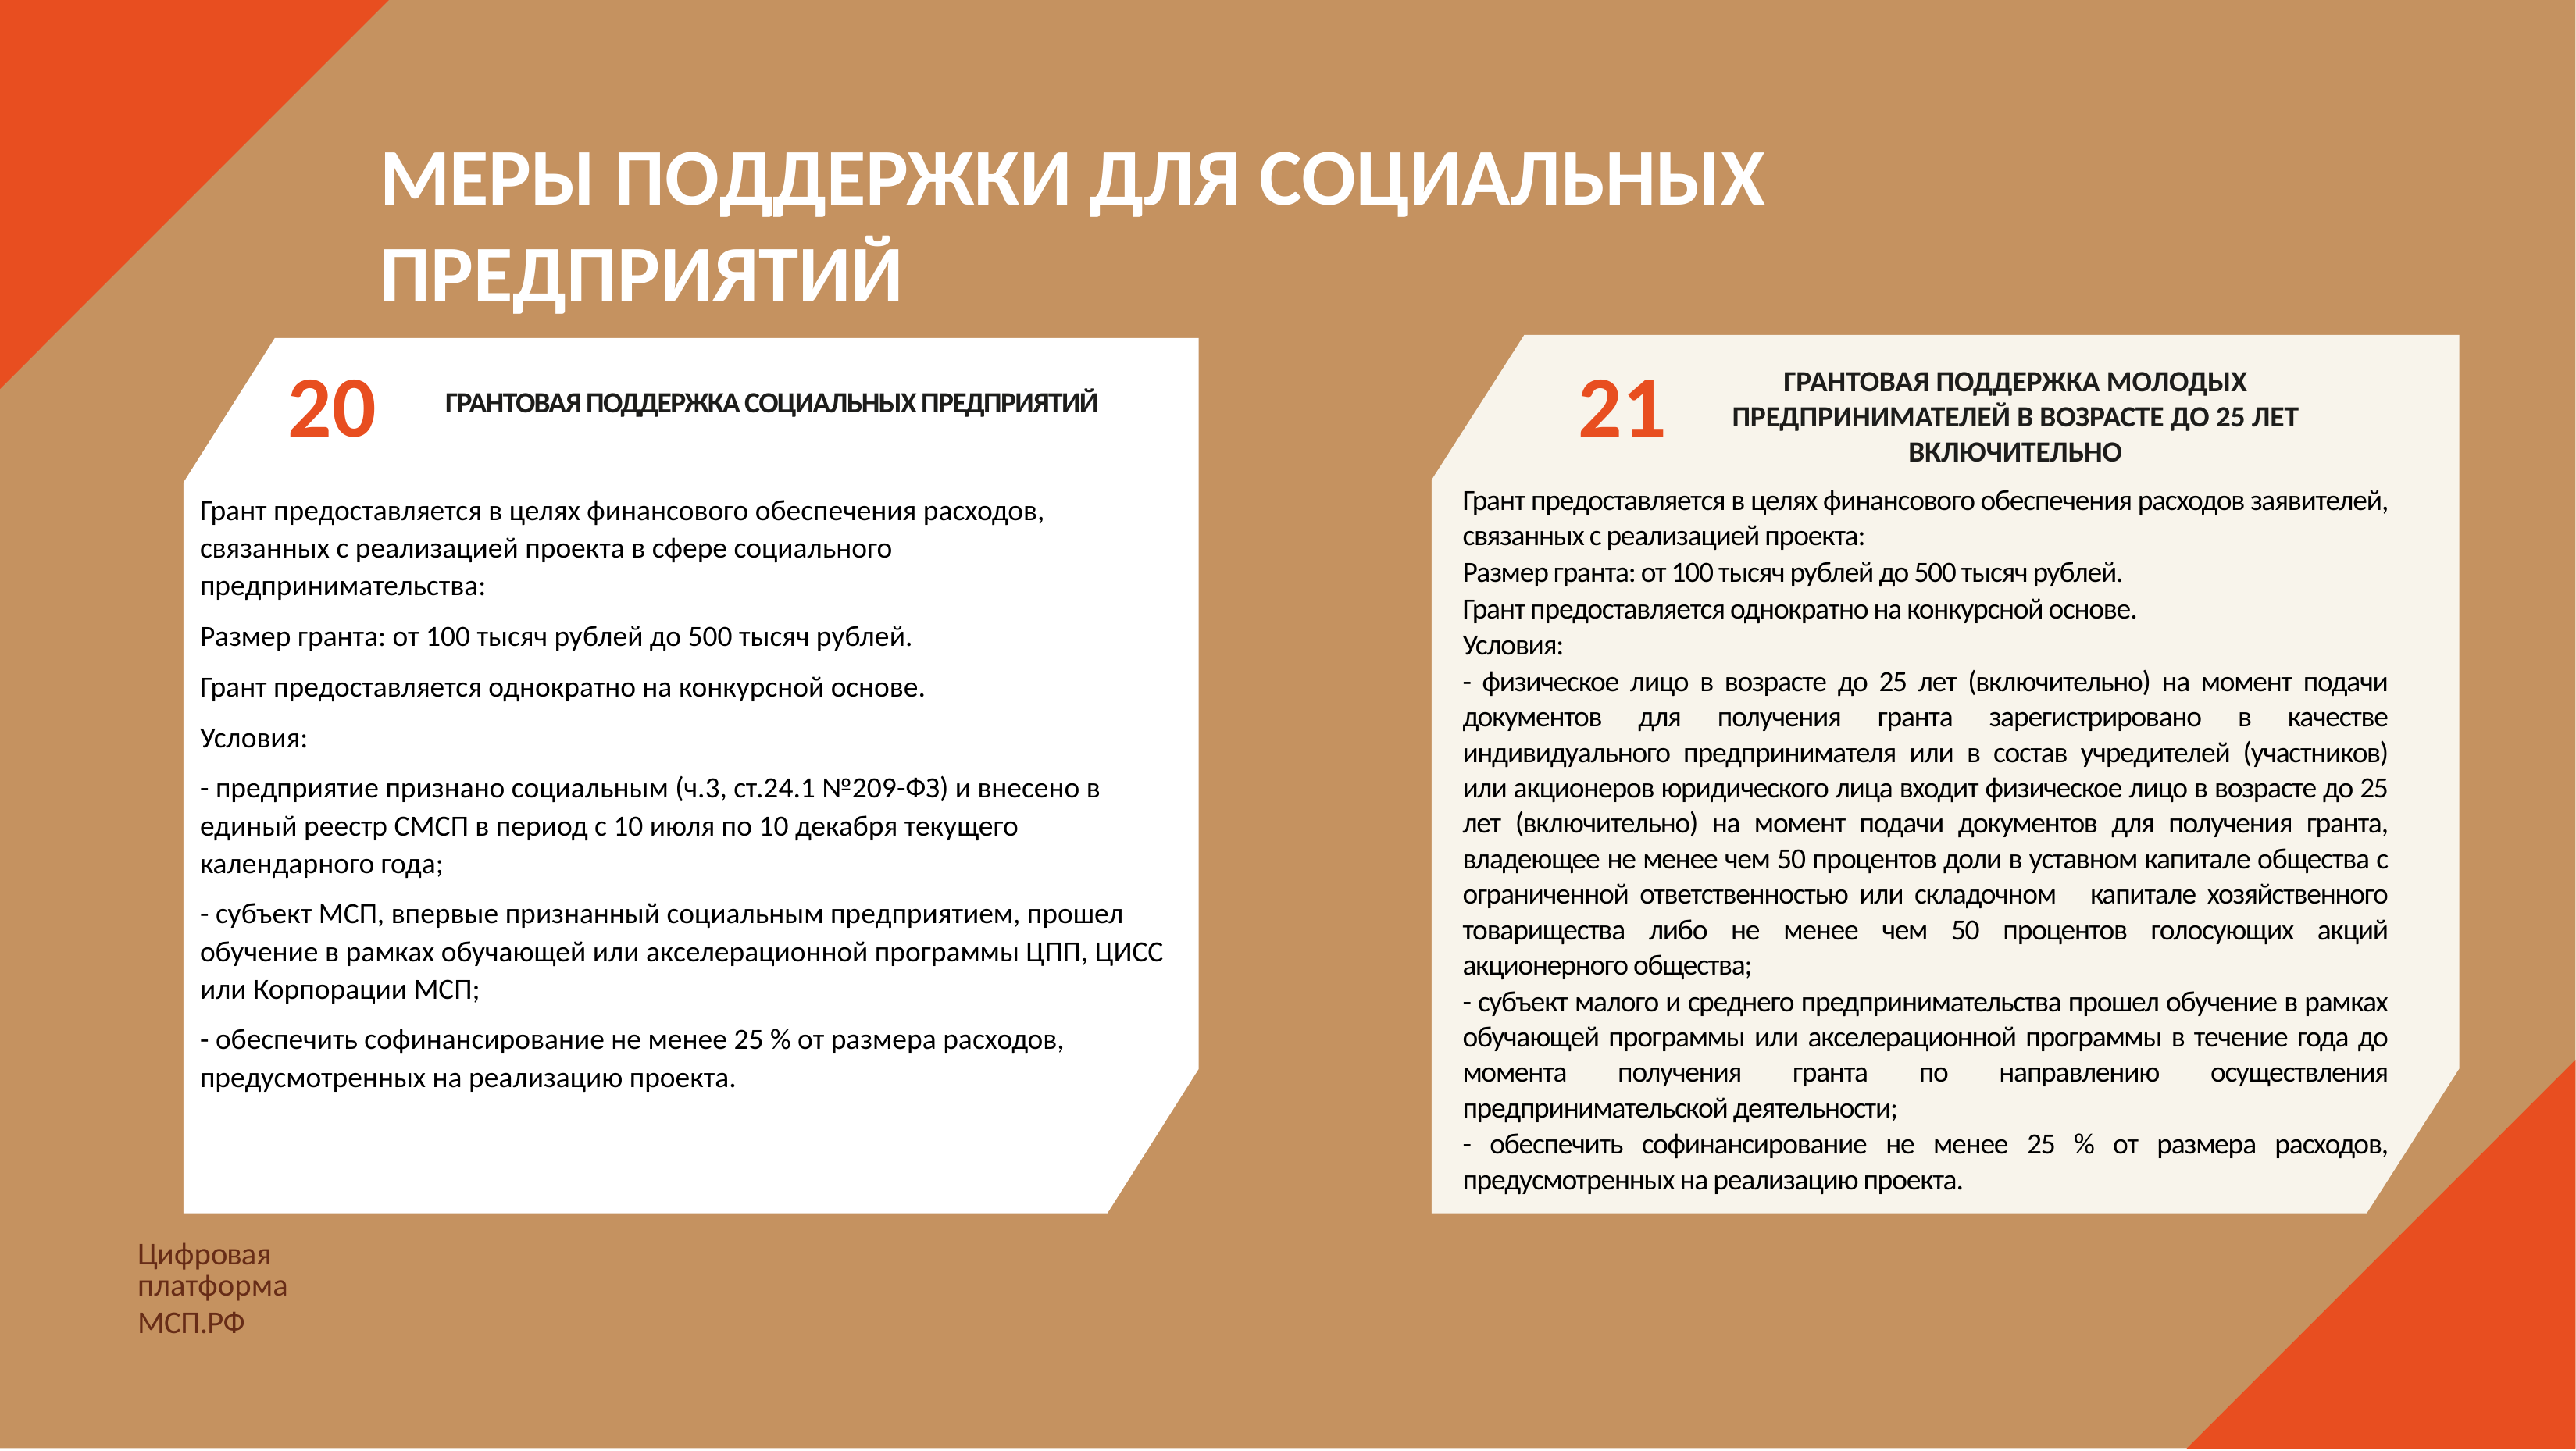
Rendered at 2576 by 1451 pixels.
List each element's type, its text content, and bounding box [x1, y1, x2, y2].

text_box [2286, 334, 2460, 1179]
text_box Грант предоставляется в целях финансового обеспечения расходов, связанных с реализацией проекта в сфере социального предпринимательства: Размер гранта: от 100 тысяч рублей до 500 тысяч рублей. Грант предоставляется однократно на конкурсной основе. Условия: - предприятие признано социальным (ч.3, ст.24.1 №209-ФЗ) и внесено в единый реестр СМСП в период с 10 июля по 10 декабря текущего календарного года; - субъект МСП, впервые признанный социальным предприятием, прошел обучение в рамках обучающей или акселерационной программы ЦПП, ЦИСС или Корпорации МСП; - обеспечить софинансирование не менее 25 % от размера расходов, предусмотренных на реализацию проекта. [188, 483, 1185, 1099]
text_box [2186, 1059, 2576, 1449]
text_box ГРАНТОВАЯ ПОДДЕРЖКА СОЦИАЛЬНЫХ ПРЕДПРИЯТИЙ [405, 378, 1138, 425]
text_box [1431, 367, 2378, 1214]
text_box Грант предоставляется в целях финансового обеспечения расходов заявителей, связанных с реализацией проекта: Размер гранта: от 100 тысяч рублей до 500 тысяч рублей. Грант предоставляется однократно на конкурсной основе. Условия: - физическое лицо в возрасте до 25 лет (включительно) на момент подачи документов для получения гранта зарегистрировано в качестве индивидуального предпринимателя или в состав учредителей (участников) или акционеров юридического лица входит физическое лицо в возрасте до 25 лет (включительно) на момент подачи документов для получения гранта, владеющее не менее чем 50 процентов доли в уставном капитале общества с ограниченной ответственностью или складочном капитале хозяйственного товарищества либо не менее чем 50 процентов голосующих акций акционерного общества; - субъект малого и среднего предпринимательства прошел обучение в рамках обучающей программы или акселерационной программы в течение года до момента получения гранта по направлению осуществления предпринимательской деятельности; - обеспечить софинансирование не менее 25 % от размера расходов, предусмотренных на реализацию проекта. [1461, 480, 2389, 1196]
text_box 20 [286, 348, 379, 455]
text_box 21 [1576, 348, 1669, 455]
text_box ГРАНТОВАЯ ПОДДЕРЖКА МОЛОДЫХ ПРЕДПРИНИМАТЕЛЕЙ В ВОЗРАСТЕ ДО 25 ЛЕТ ВКЛЮЧИТЕЛЬНО [1658, 356, 2372, 508]
text_box [183, 337, 1199, 1214]
title МЕРЫ ПОДДЕРЖКИ ДЛЯ СОЦИАЛЬНЫХ ПРЕДПРИЯТИЙ [378, 123, 2286, 367]
text_box [0, 0, 389, 390]
text_box Цифровая платформа МСП.РФ [136, 1239, 419, 1340]
